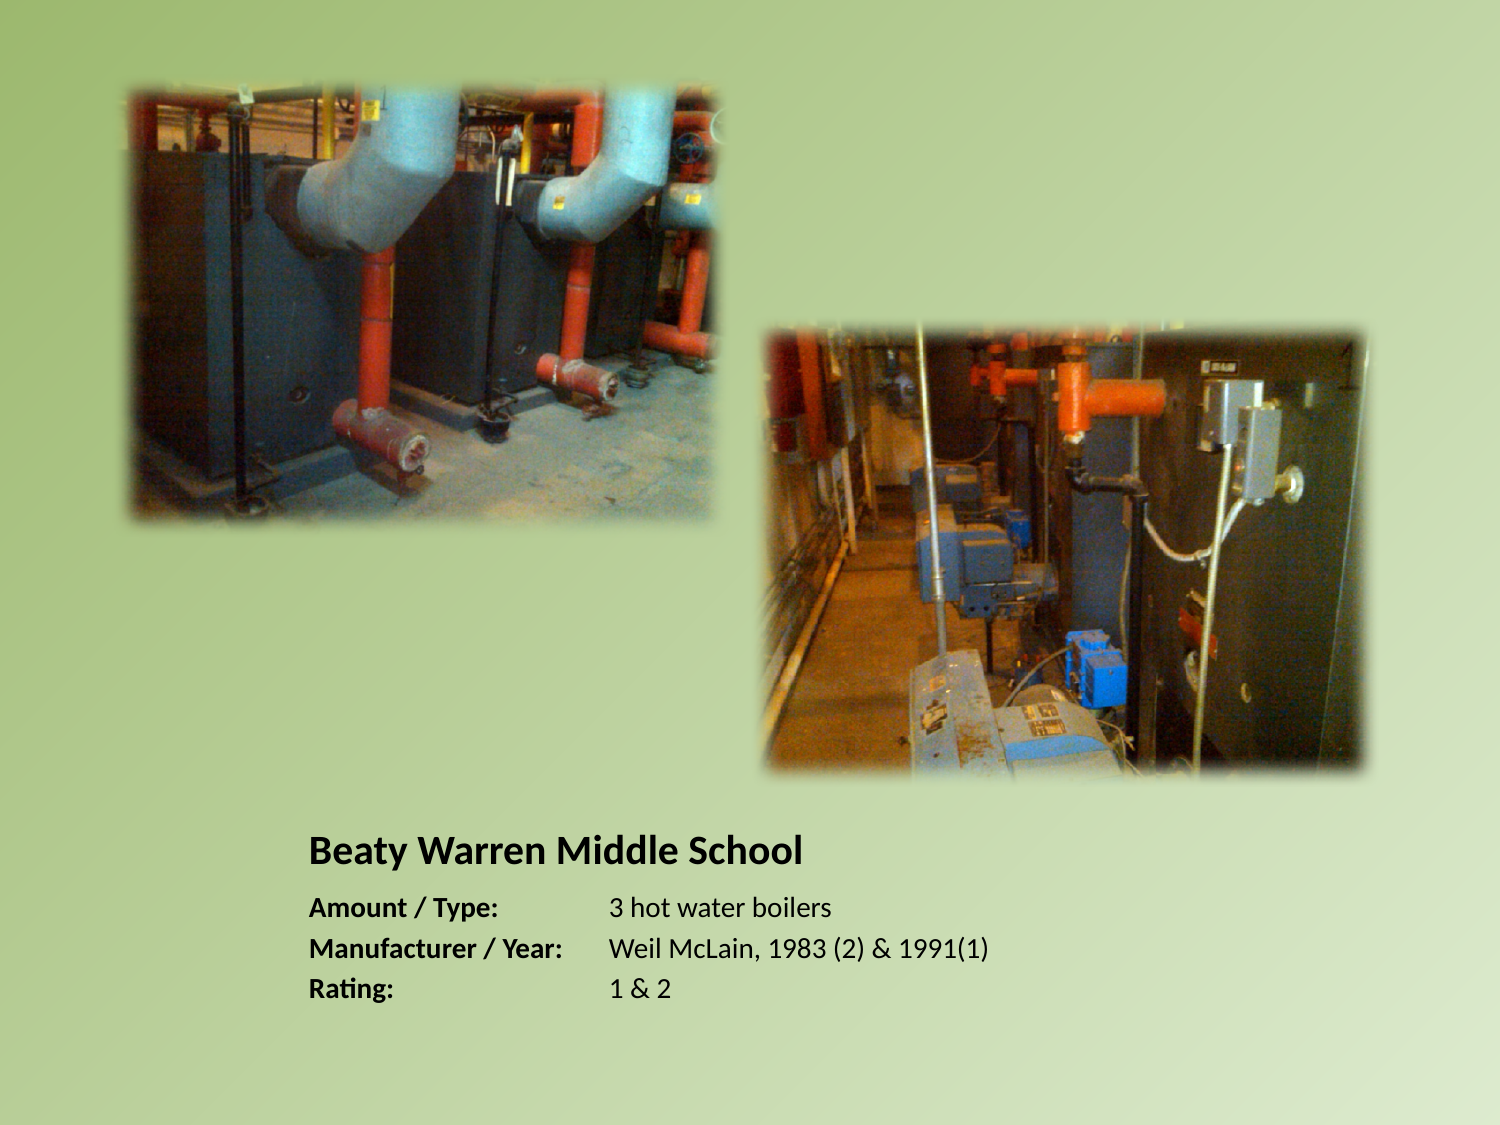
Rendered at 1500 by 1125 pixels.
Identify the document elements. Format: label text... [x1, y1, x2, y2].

picture [112, 74, 730, 538]
list Amount / Type: 3 hot water boilers Manufacturer / Year: Weil McLain, 1983 (2) & 1991(1) Rating: 1 & 2 [294, 880, 1194, 1013]
picture [749, 315, 1380, 788]
title Beaty Warren Middle School [294, 787, 1194, 880]
